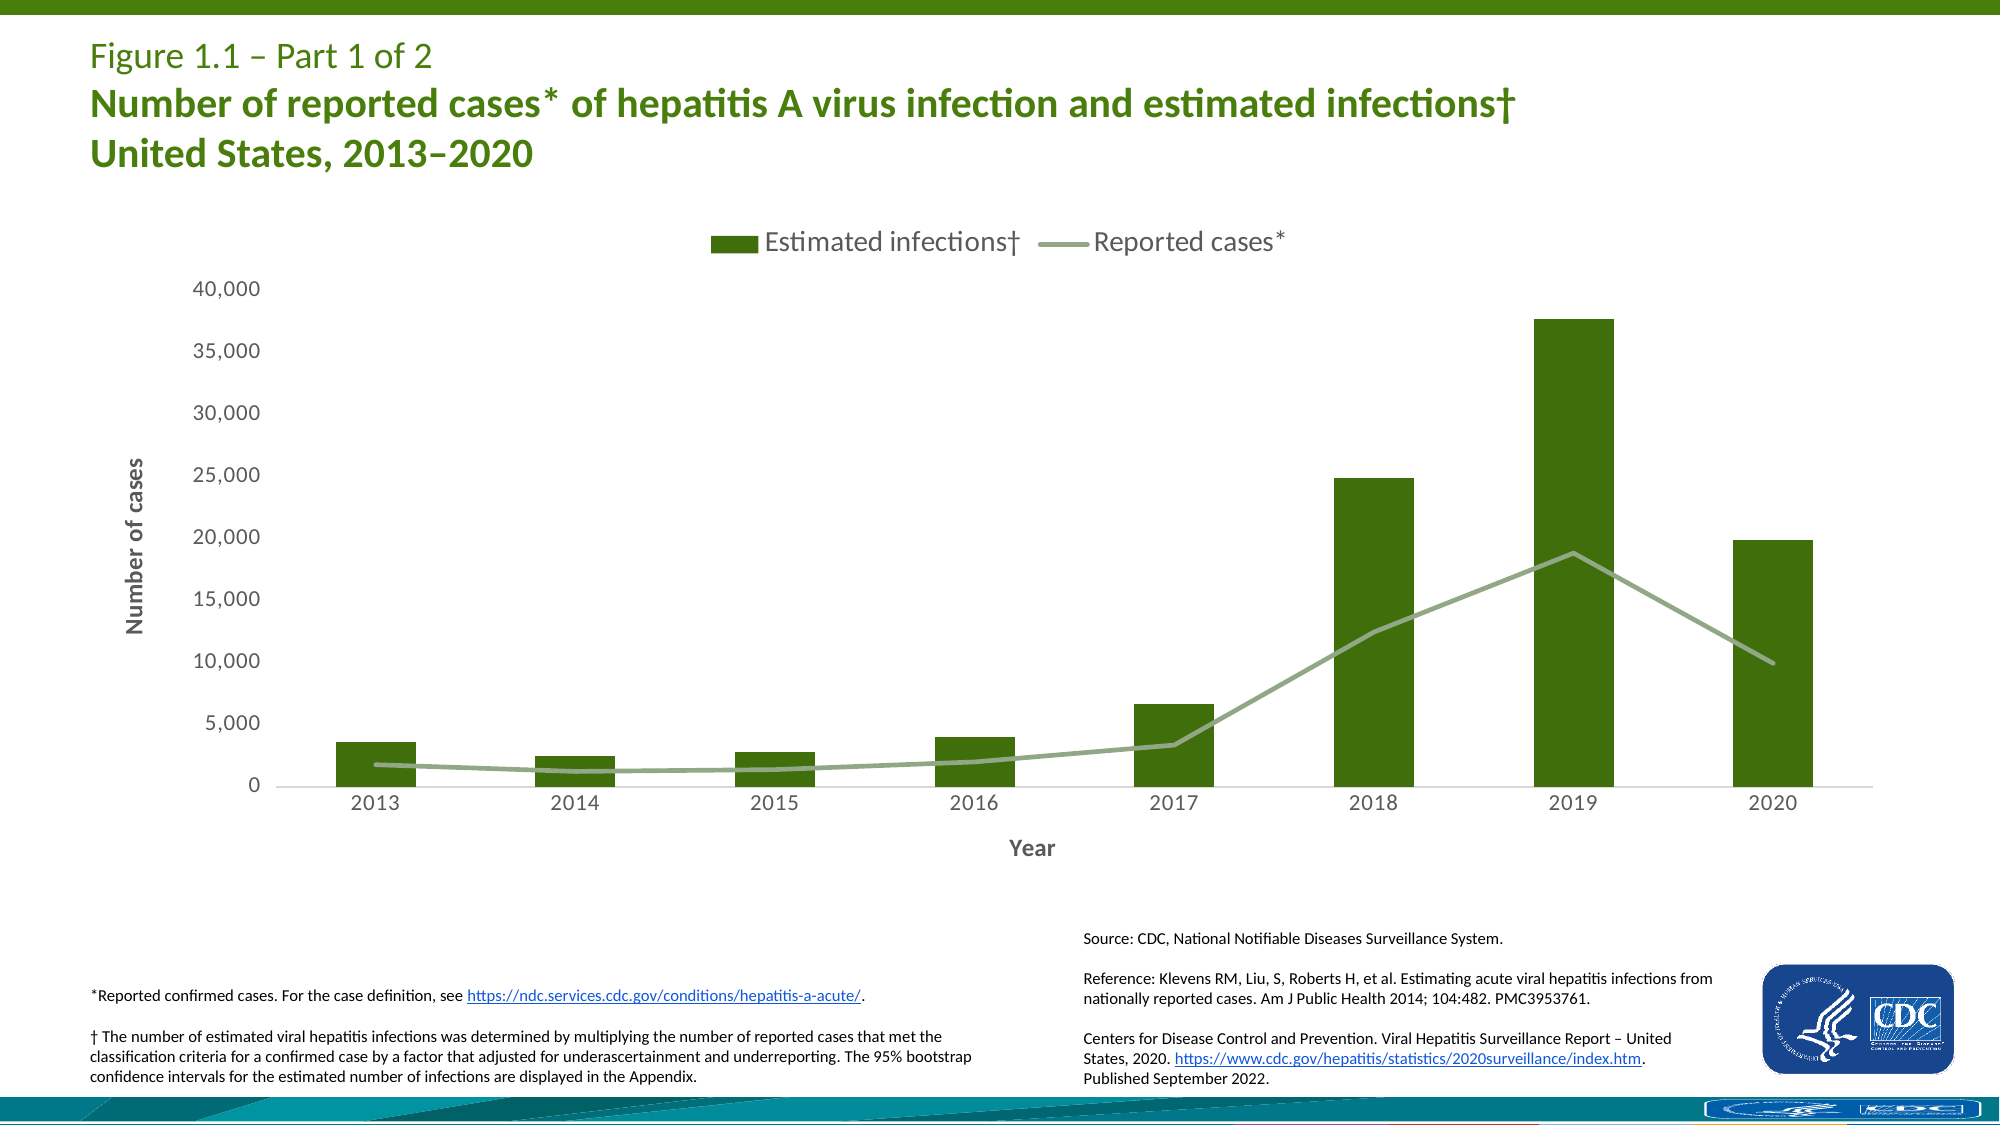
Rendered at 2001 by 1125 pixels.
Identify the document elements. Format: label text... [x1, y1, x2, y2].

list *Reported confirmed cases. For the case definition, see https://ndc.services.cdc.gov/conditions/hepatitis-a-acute/. † The number of estimated viral hepatitis infections was determined by multiplying the number of reported cases that met the classification criteria for a confirmed case by a factor that adjusted for underascertainment and underreporting. The 95% bootstrap confidence intervals for the estimated number of infections are displayed in the Appendix. [75, 977, 1000, 1088]
chart [89, 212, 1910, 895]
picture [1761, 963, 1955, 1075]
title Figure 1.1 – Part 1 of 2 Number of reported cases* of hepatitis A virus infection and estimated infections† United States, 2013–2020 [75, 23, 1955, 219]
text_box Source: CDC, National Notifiable Diseases Surveillance System. Reference: Klevens RM, Liu, S, Roberts H, et al. Estimating acute viral hepatitis infections from nationally reported cases. Am J Public Health 2014; 104:482. PMC3953761. Centers for Disease Control and Prevention. Viral Hepatitis Surveillance Report – United States, 2020. https://www.cdc.gov/hepatitis/statistics/2020surveillance/index.htm. Published September 2022. [1068, 920, 1736, 1116]
